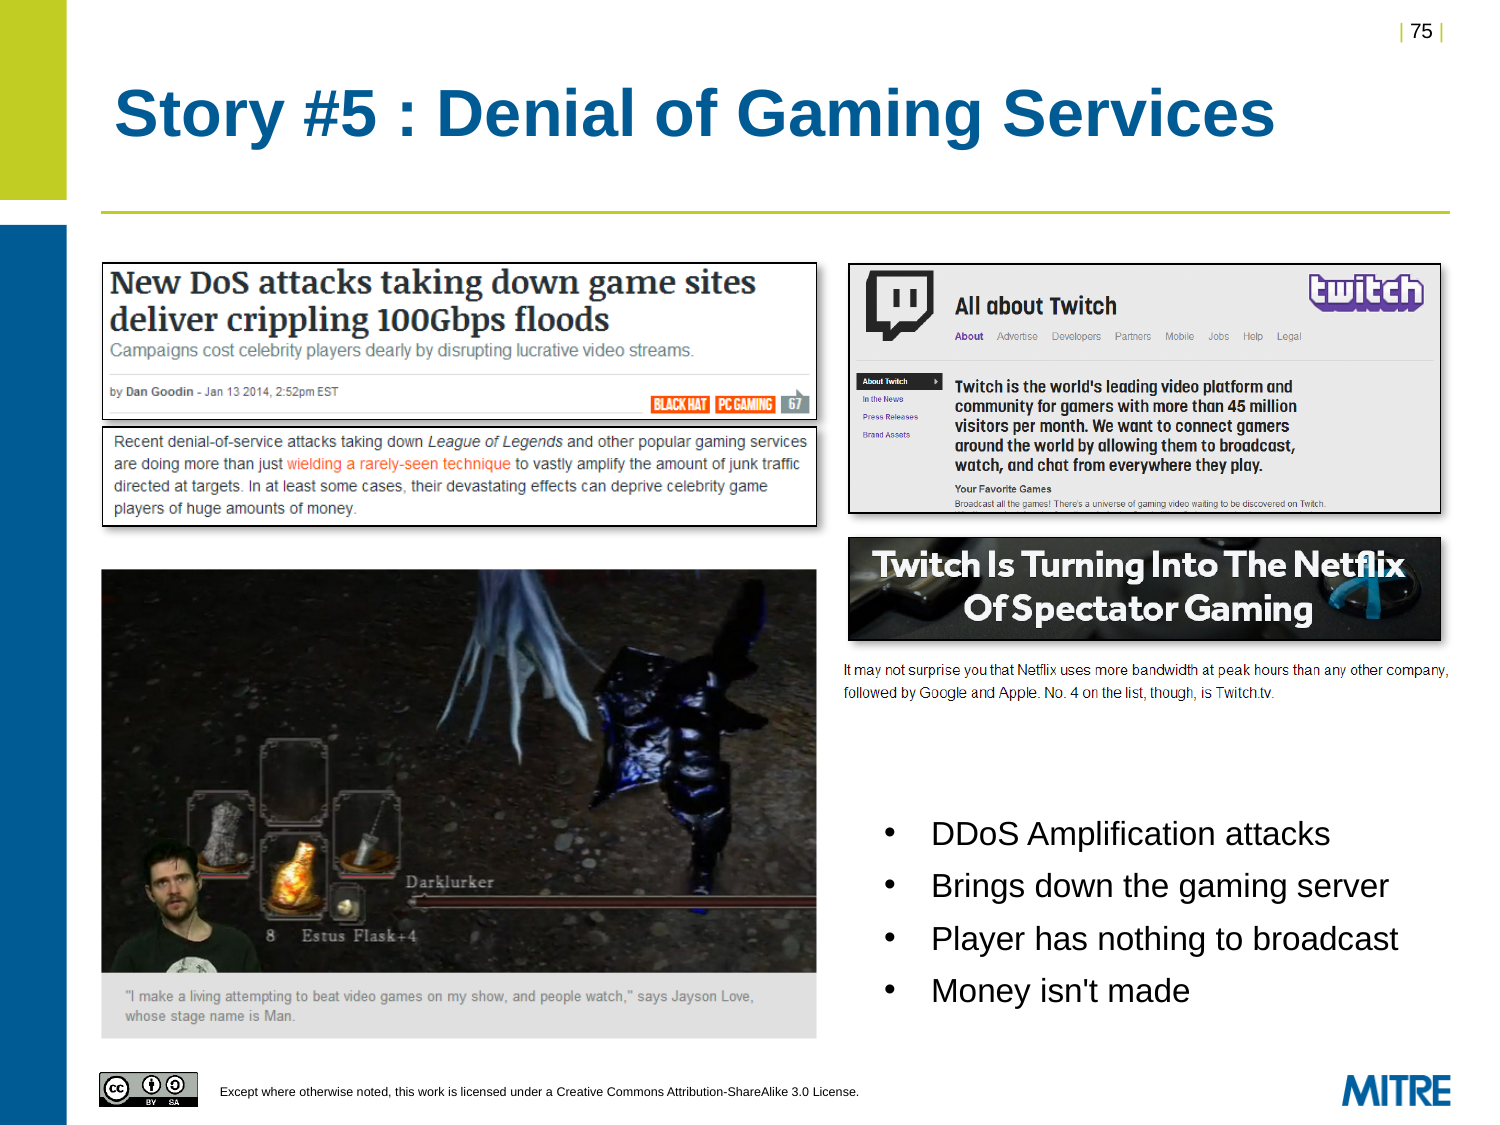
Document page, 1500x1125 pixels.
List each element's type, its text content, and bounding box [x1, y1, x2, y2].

picture [849, 538, 1440, 640]
title Story #5 : Denial of Gaming Services [99, 45, 1450, 188]
picture [99, 1072, 198, 1107]
picture [96, 565, 822, 1044]
text_box DDoS Amplification attacks Brings down the gaming server Player has nothing to broadcast Money isn't made [869, 804, 1415, 1017]
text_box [849, 264, 1440, 513]
picture [837, 656, 1451, 707]
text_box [103, 263, 817, 526]
picture [1342, 1072, 1453, 1113]
